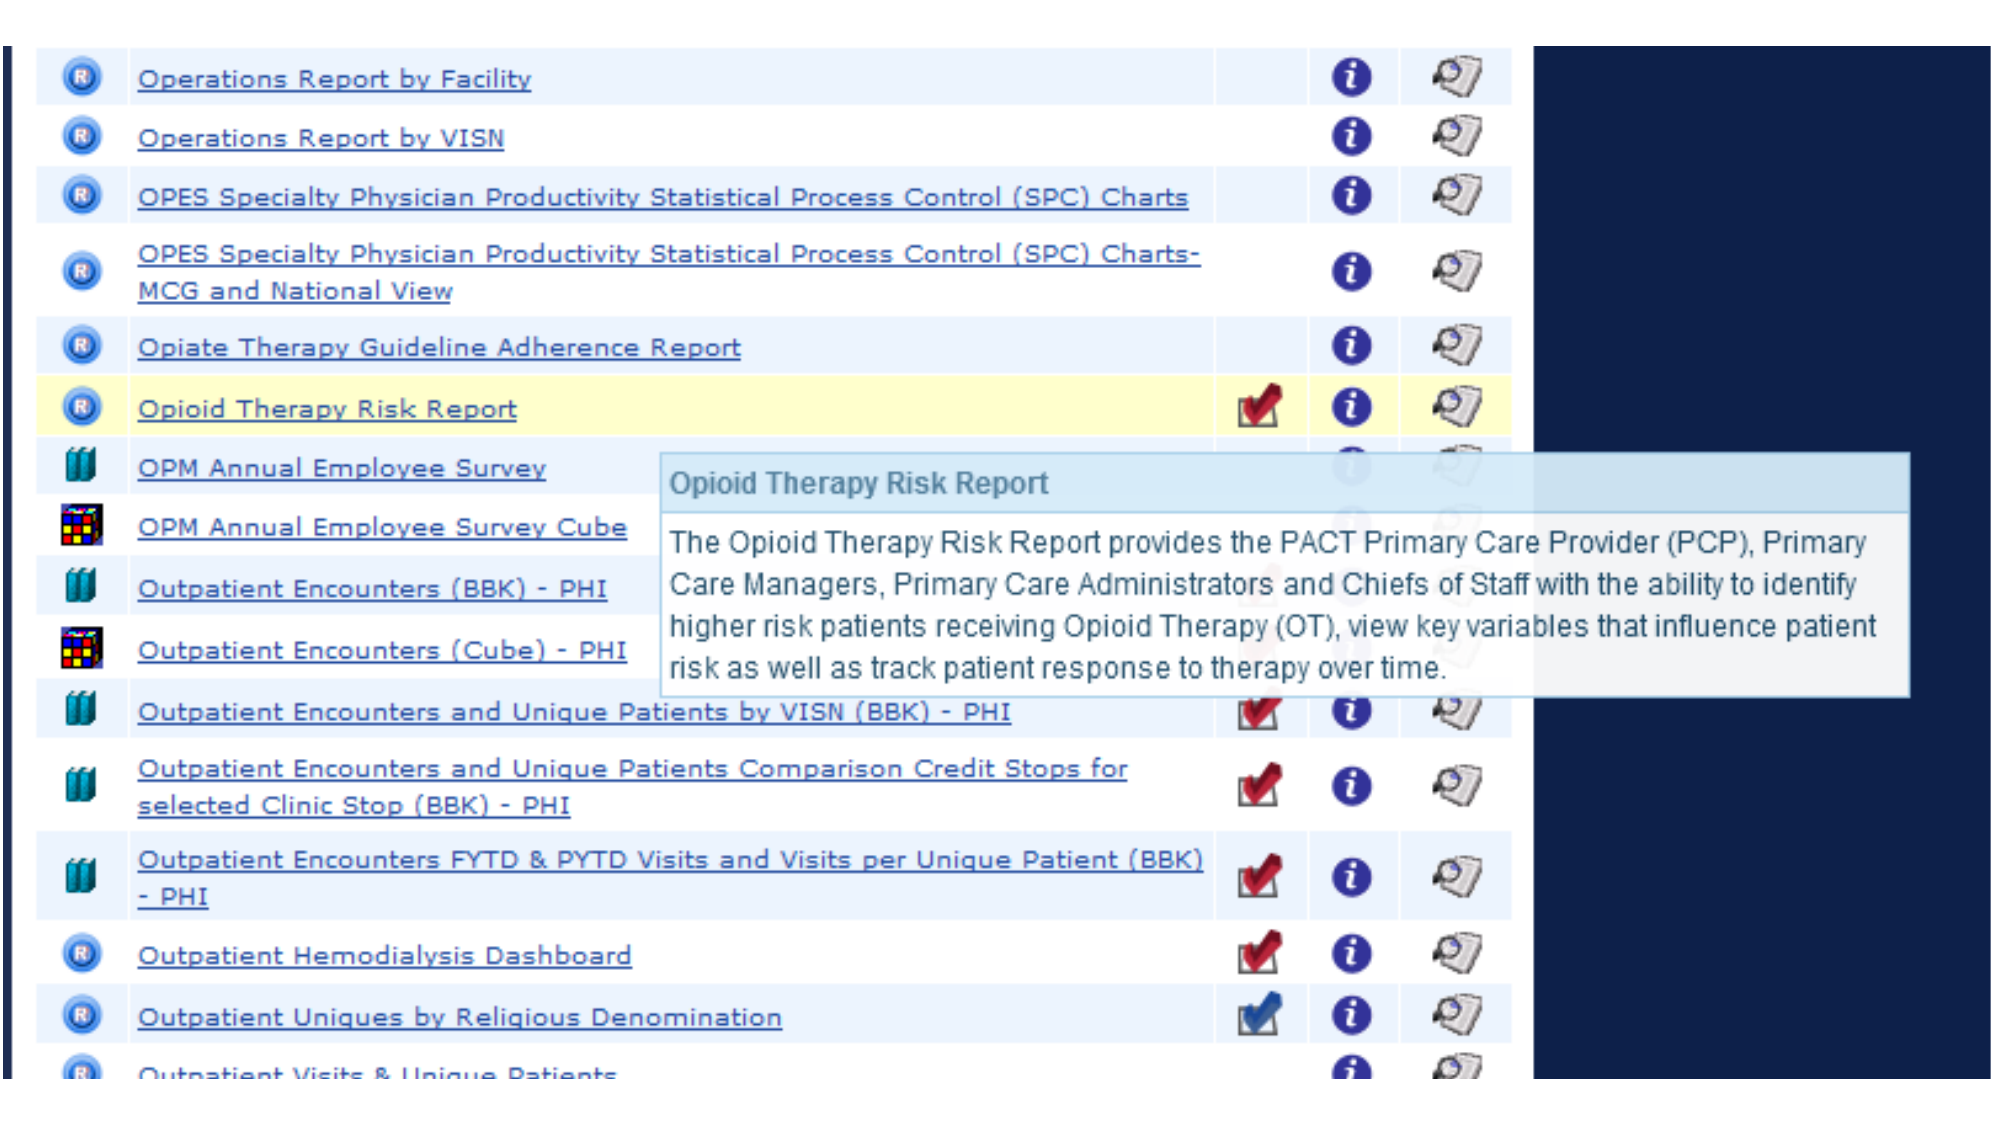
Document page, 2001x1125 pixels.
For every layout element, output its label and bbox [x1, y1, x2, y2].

list [2, 46, 1991, 1079]
